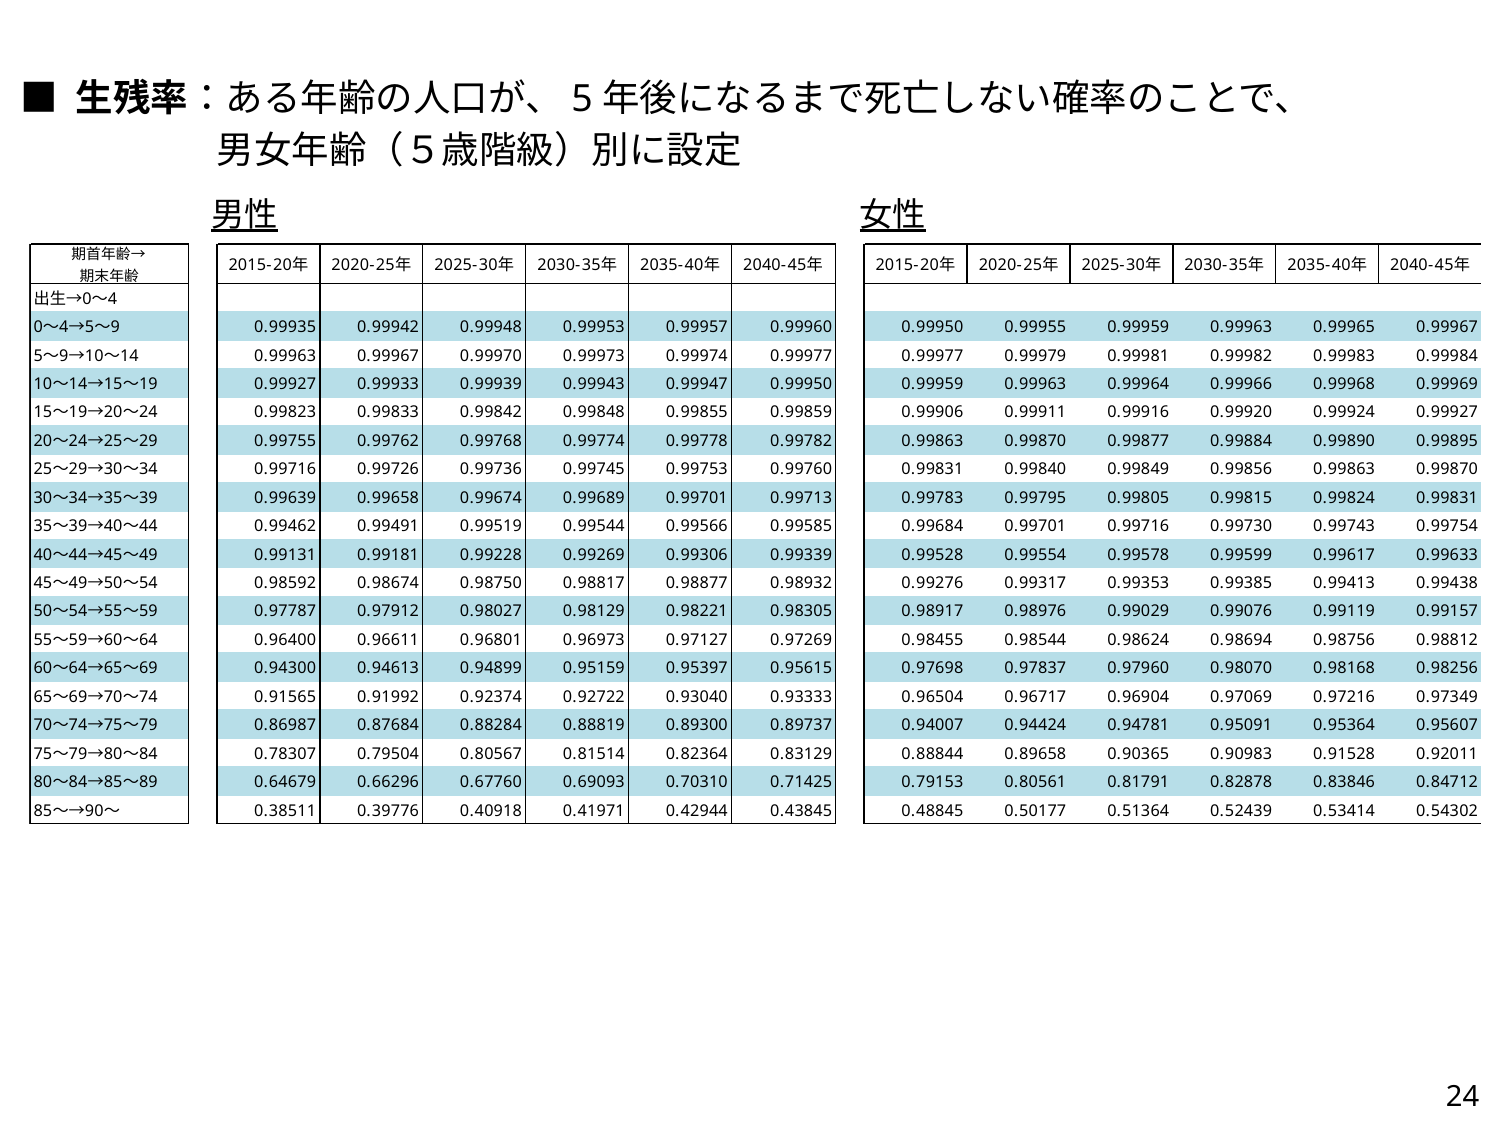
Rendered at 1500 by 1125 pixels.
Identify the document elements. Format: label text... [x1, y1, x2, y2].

text_box 24 [1399, 1070, 1495, 1121]
text_box 女性 [844, 185, 950, 241]
text_box 男性 [196, 185, 302, 241]
subtitle ■ 生残率：ある年齢の人口が、5年後になるまで死亡しない確率のことで、 男女年齢（５歳階級）別に設定 [5, 66, 1483, 174]
picture [29, 243, 1483, 825]
